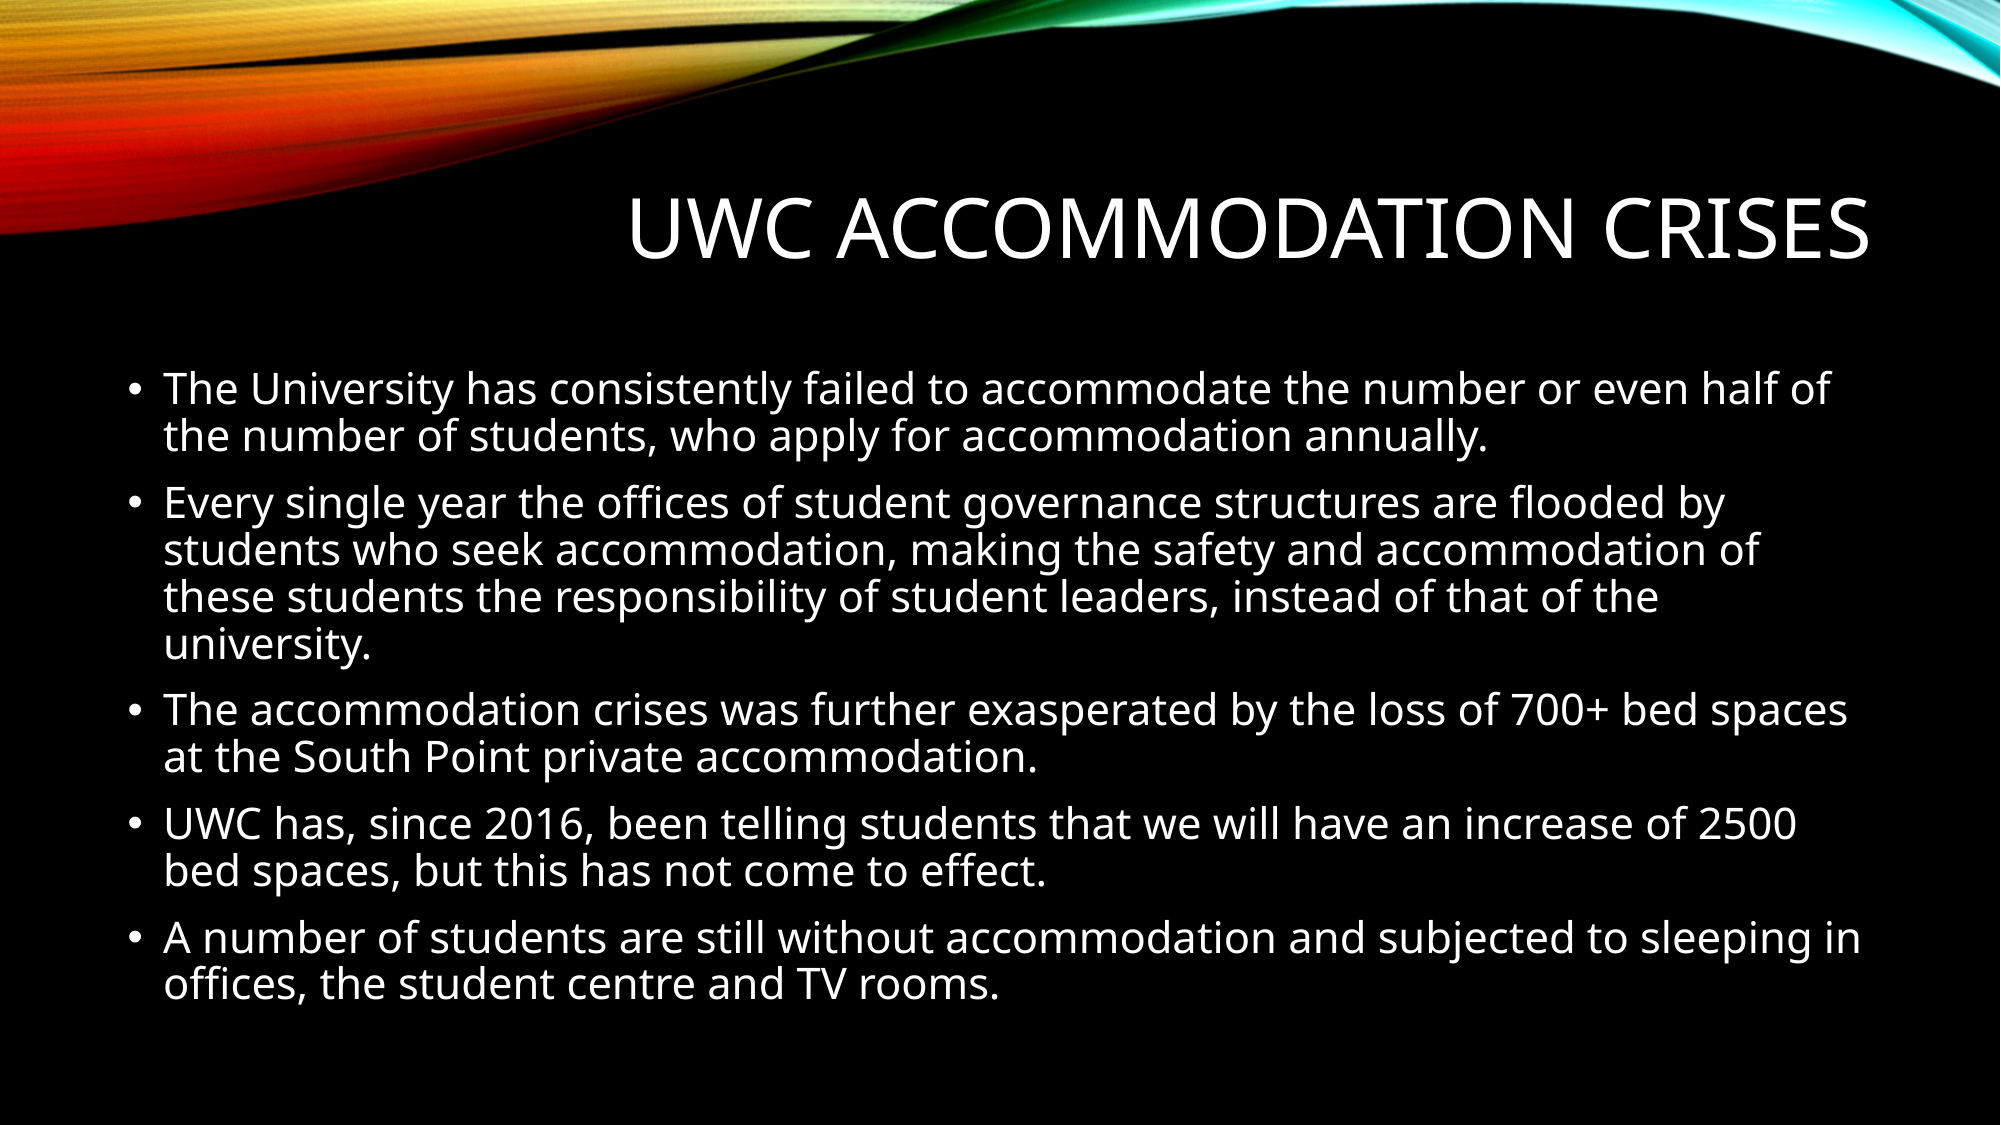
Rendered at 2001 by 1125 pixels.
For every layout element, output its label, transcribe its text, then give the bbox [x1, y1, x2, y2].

list The University has consistently failed to accommodate the number or even half of the number of students, who apply for accommodation annually. Every single year the offices of student governance structures are flooded by students who seek accommodation, making the safety and accommodation of these students the responsibility of student leaders, instead of that of the university. The accommodation crises was further exasperated by the loss of 700+ bed spaces at the South Point private accommodation. UWC has, since 2016, been telling students that we will have an increase of 2500 bed spaces, but this has not come to effect. A number of students are still without accommodation and subjected to sleeping in offices, the student centre and TV rooms. [112, 360, 1888, 1021]
title Uwc Accommodation crises [474, 125, 1888, 338]
picture [0, 0, 2000, 237]
